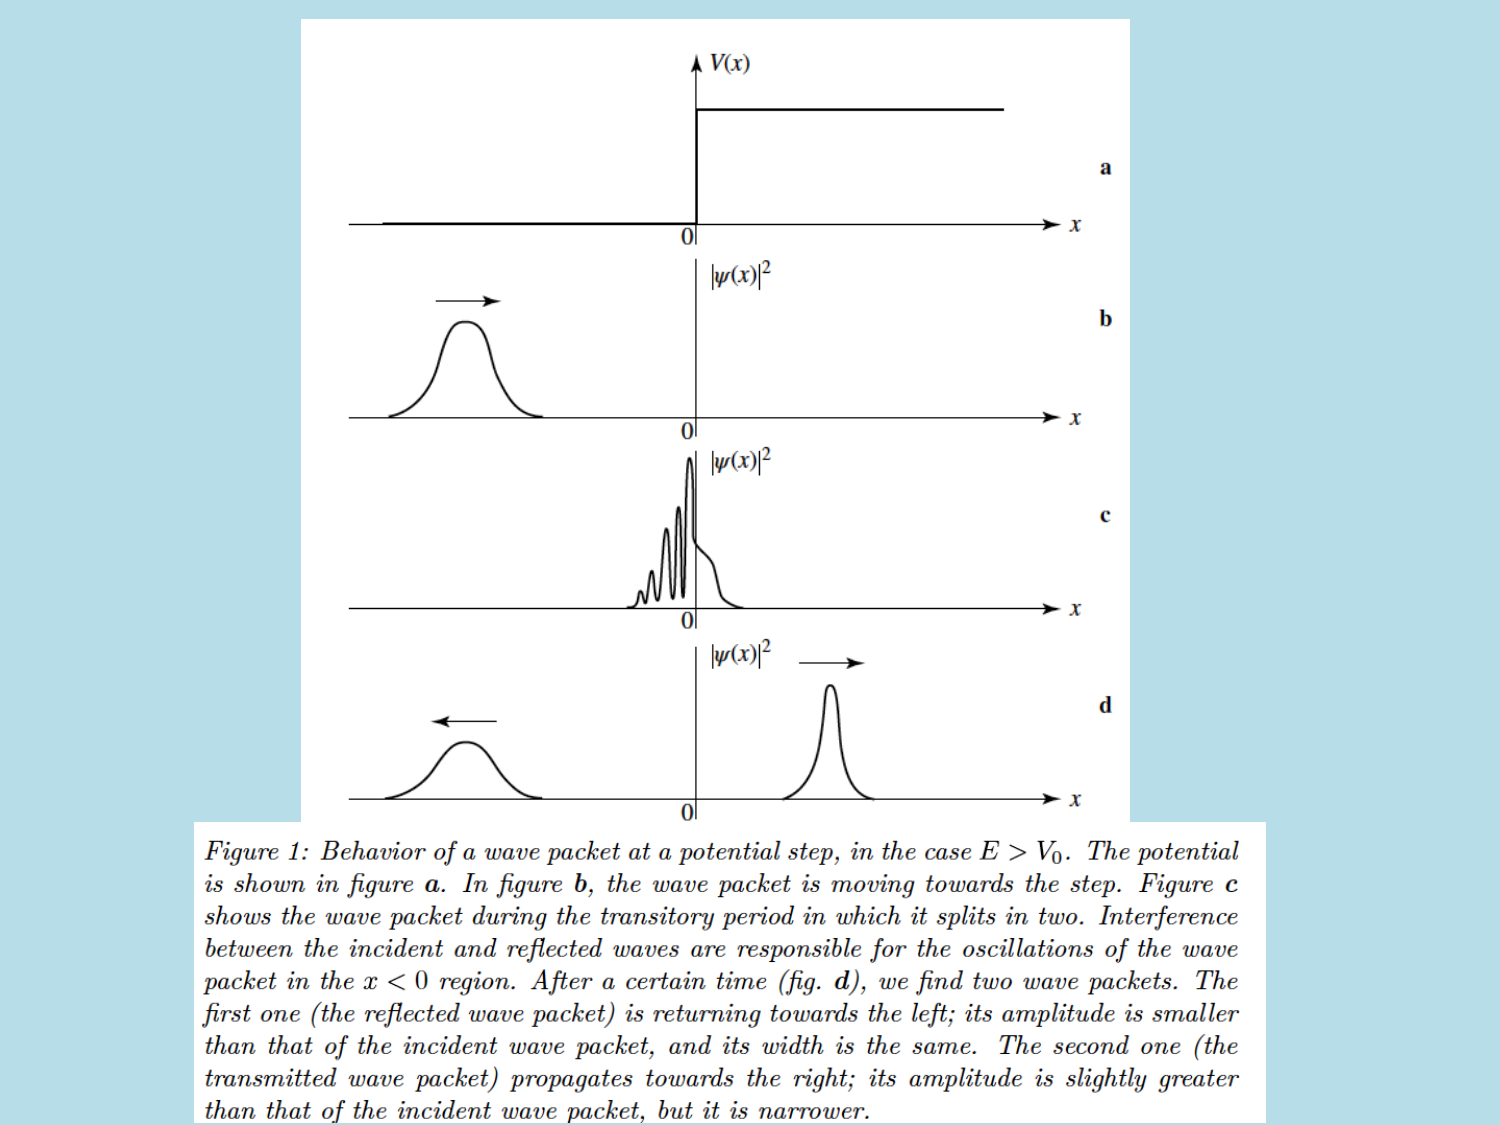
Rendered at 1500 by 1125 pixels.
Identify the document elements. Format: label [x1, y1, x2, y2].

picture [194, 18, 1266, 1123]
